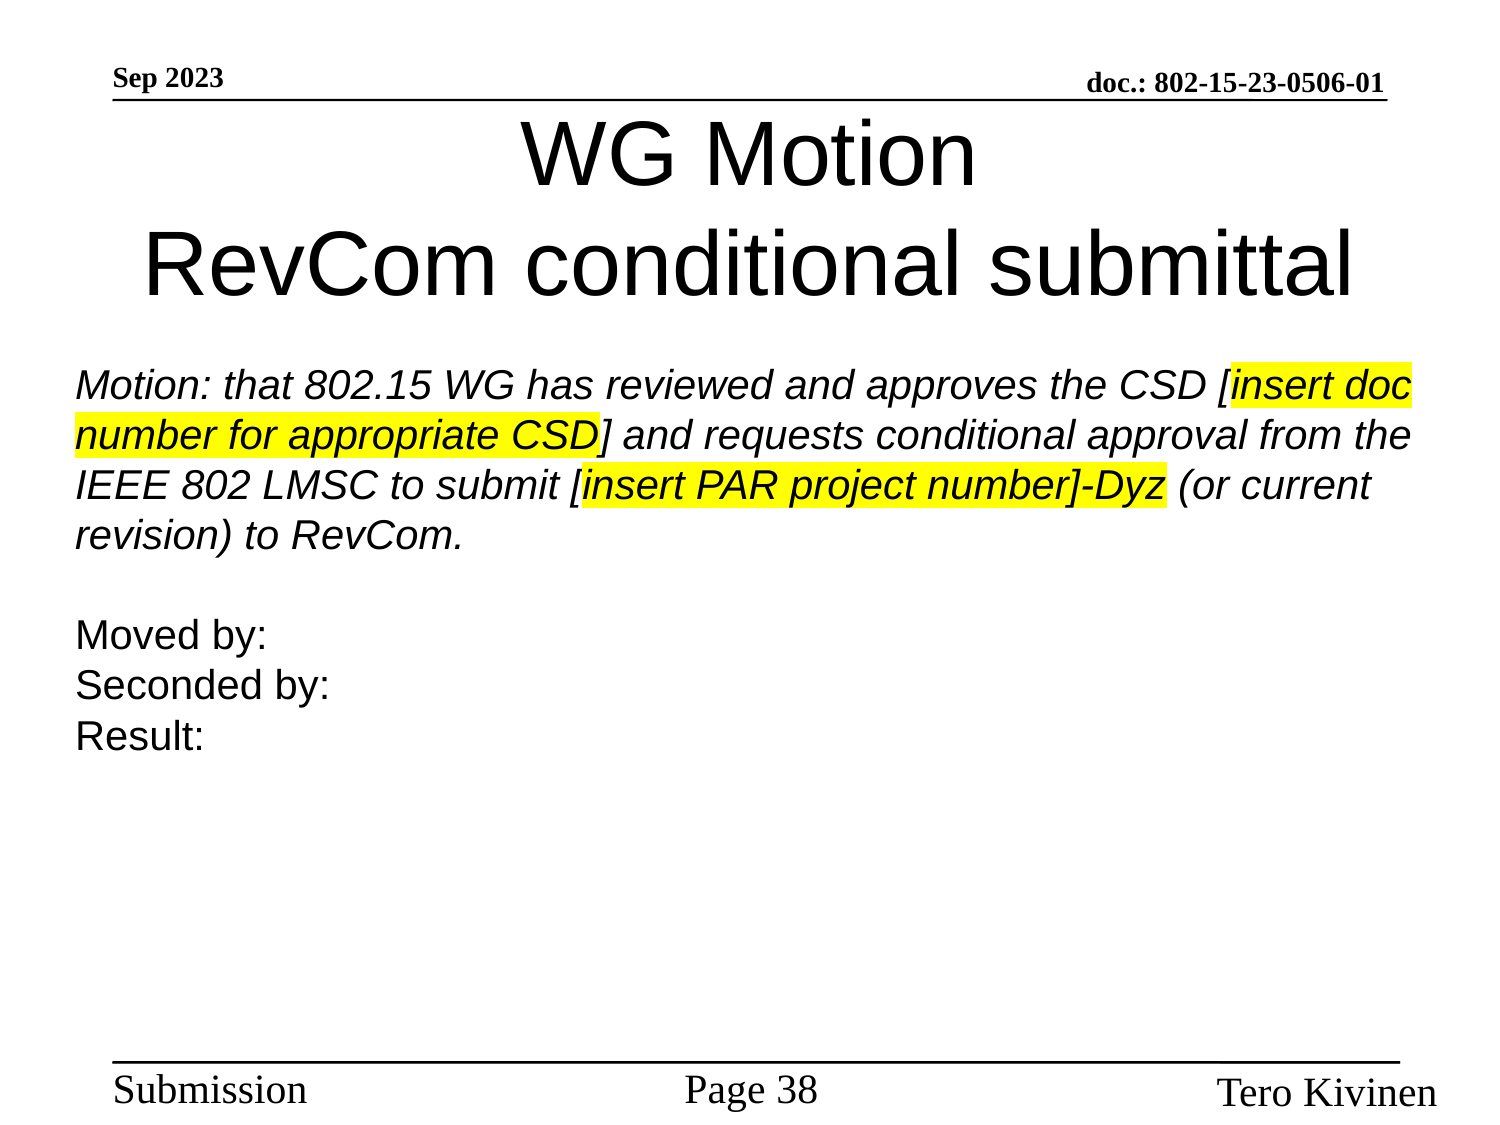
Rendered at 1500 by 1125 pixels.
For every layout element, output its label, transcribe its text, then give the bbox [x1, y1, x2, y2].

text_box Motion: that 802.15 WG has reviewed and approves the CSD [insert doc number for appropriate CSD] and requests conditional approval from the IEEE 802 LMSC to submit [insert PAR project number]-Dyz (or current revision) to RevCom. Moved by: Seconded by: Result: [75, 357, 1425, 1010]
text_box WG Motion RevCom conditional submittal [37, 109, 1463, 298]
